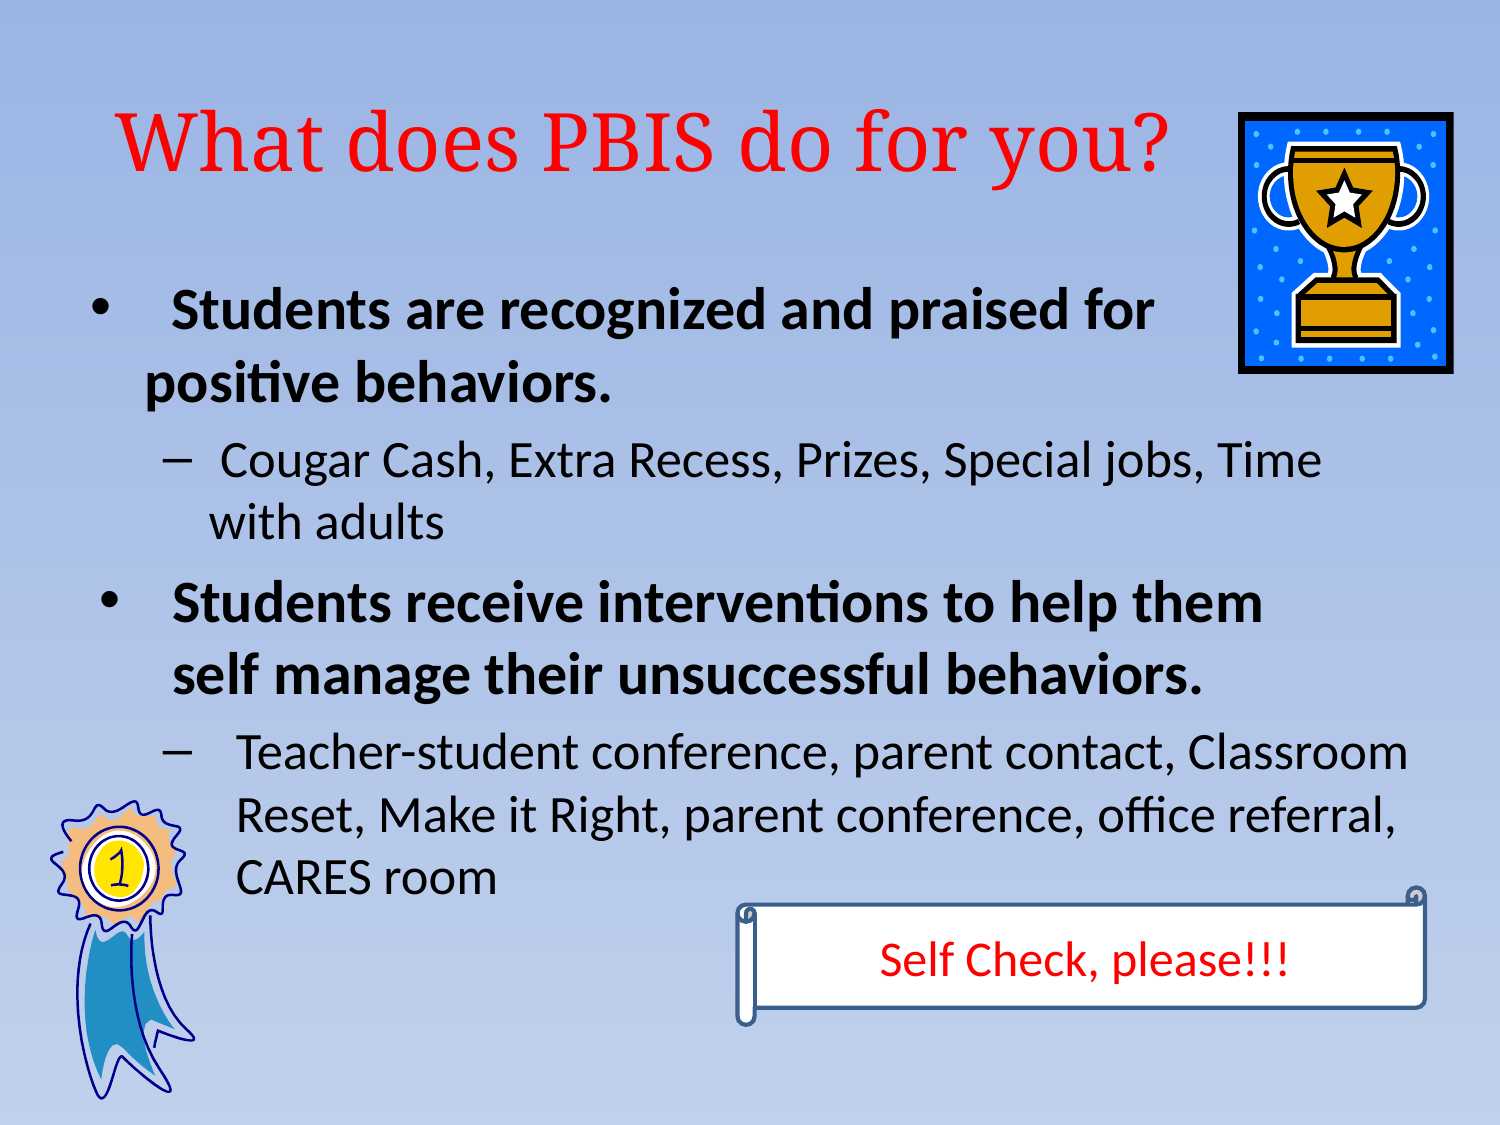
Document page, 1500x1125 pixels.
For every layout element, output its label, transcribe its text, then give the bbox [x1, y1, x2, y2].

text_box Self Check, please!!! [735, 885, 1428, 1027]
list Students are recognized and praised for positive behaviors. Cougar Cash, Extra Recess, Prizes, Special jobs, Time with adults Students receive interventions to help them self manage their unsuccessful behaviors. Teacher-student conference, parent contact, Classroom Reset, Make it Right, parent conference, office referral, CARES room [75, 262, 1425, 1005]
picture [49, 799, 196, 1100]
picture [1237, 112, 1454, 375]
title What does PBIS do for you? [75, 45, 1213, 233]
